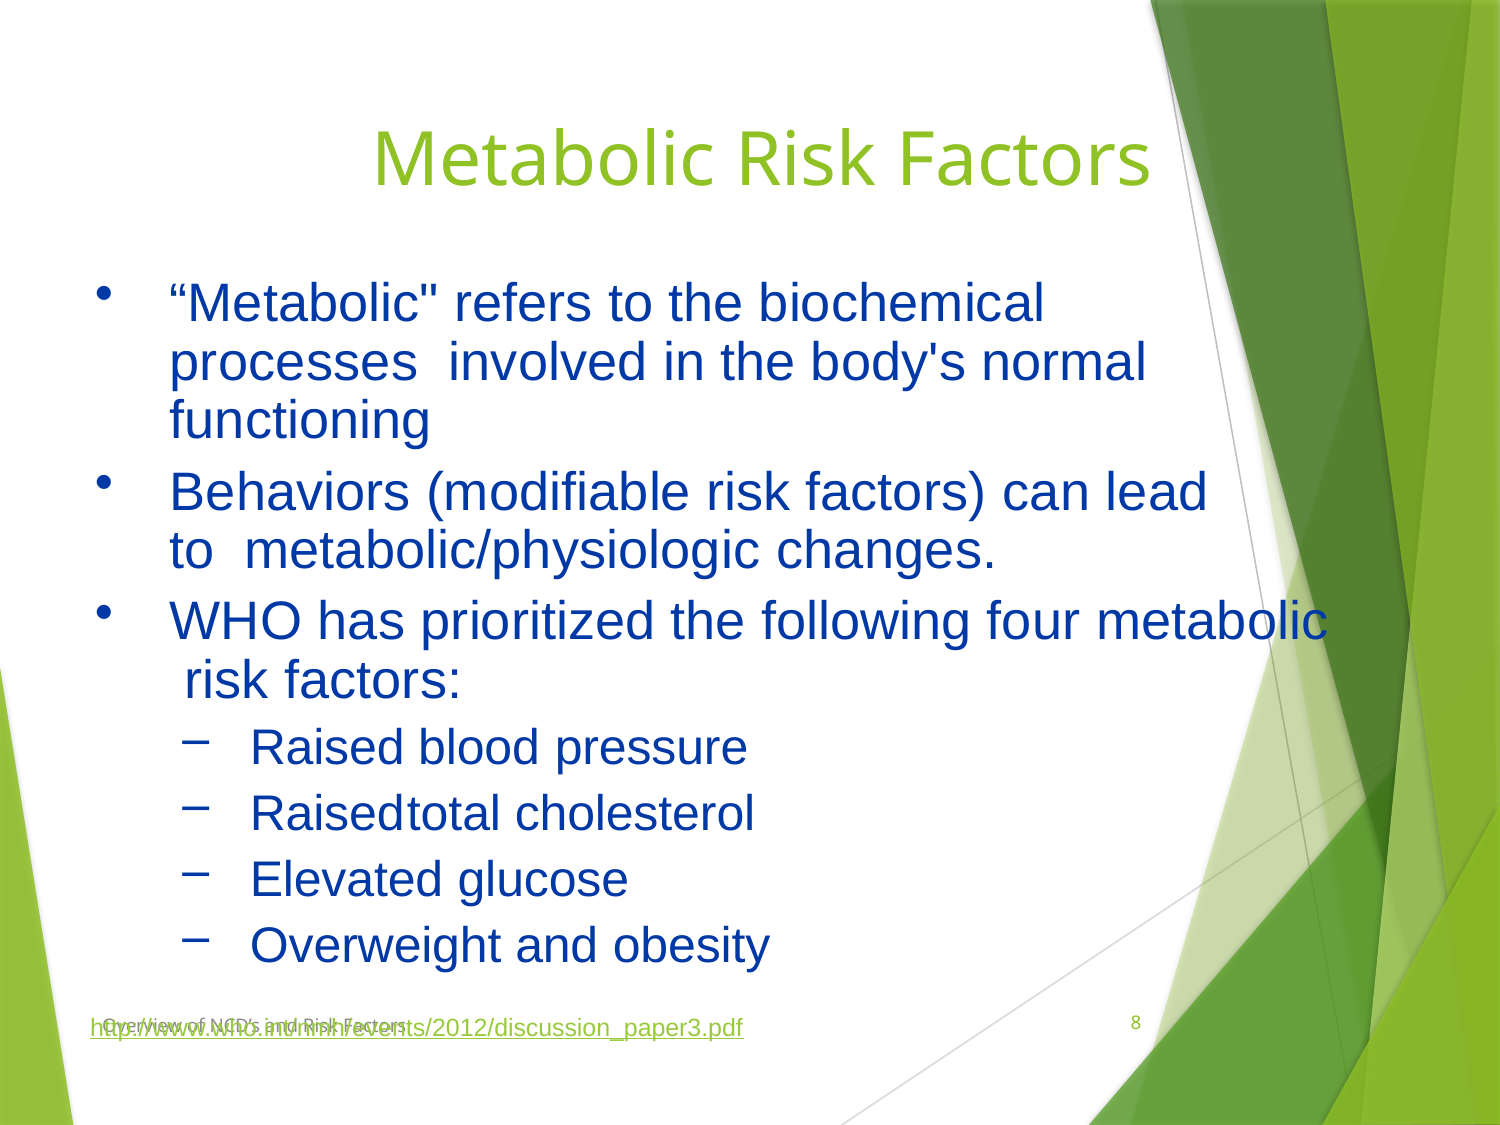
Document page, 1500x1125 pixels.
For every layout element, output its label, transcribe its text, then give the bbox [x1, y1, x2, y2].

text_box “Metabolic" refers to the biochemical processes involved in the body's normal functioning Behaviors (modifiable risk factors) can lead to metabolic/physiologic changes. WHO has prioritized the following four metabolic risk factors: Raised blood pressure Raised total cholesterol Elevated glucose Overweight and obesity [92, 264, 1330, 973]
text_box http://www.who.int/nmh/events/2012/discussion_paper3.pdf [87, 1009, 750, 1042]
footer Overview of NCD’s and Risk Factors [99, 973, 859, 1125]
slide_number 8 [1057, 973, 1142, 1125]
title Metabolic Risk Factors [369, 108, 1281, 264]
